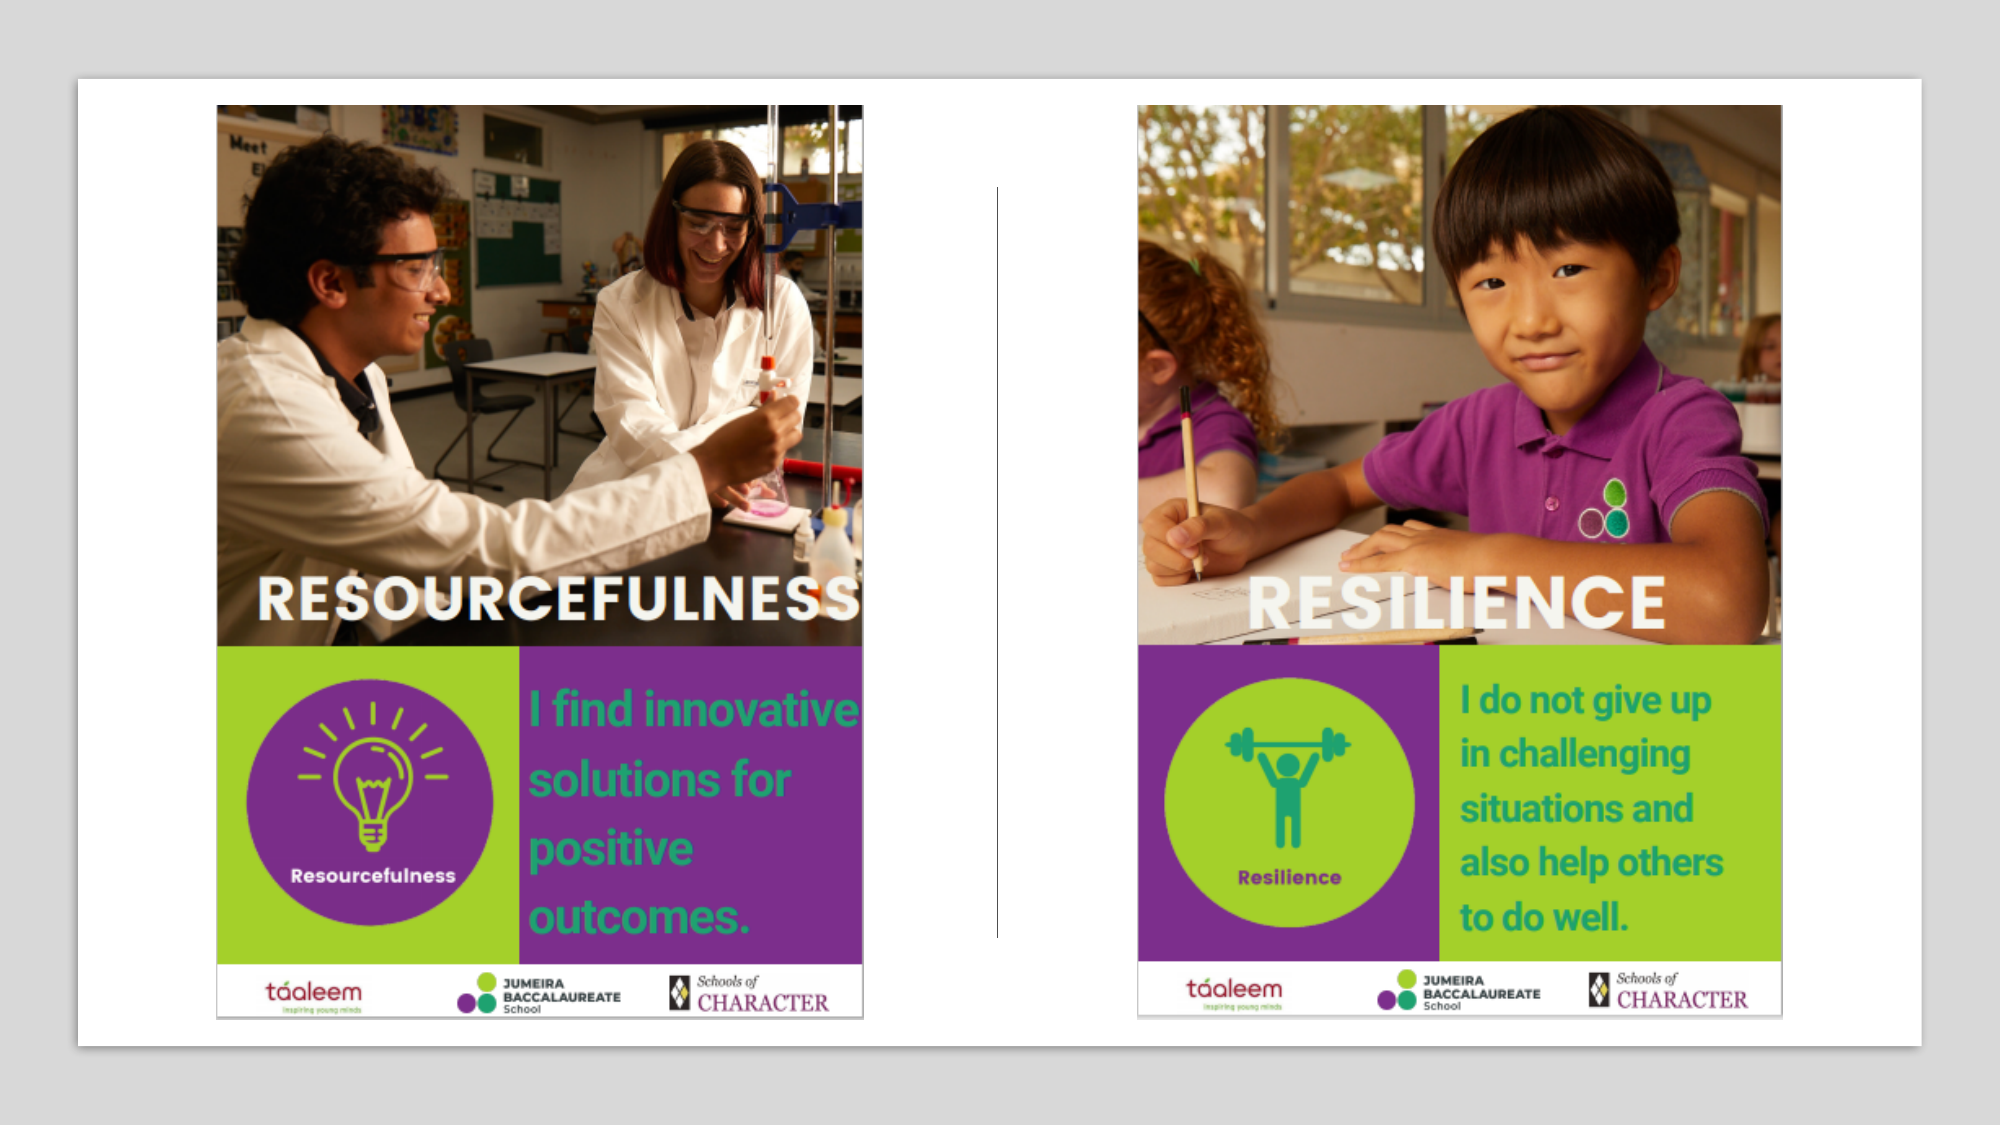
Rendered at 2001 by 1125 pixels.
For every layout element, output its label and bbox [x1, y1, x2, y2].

picture [216, 105, 864, 1020]
picture [1137, 105, 1783, 1020]
text_box [77, 78, 1923, 1047]
text_box [0, 0, 2000, 1125]
